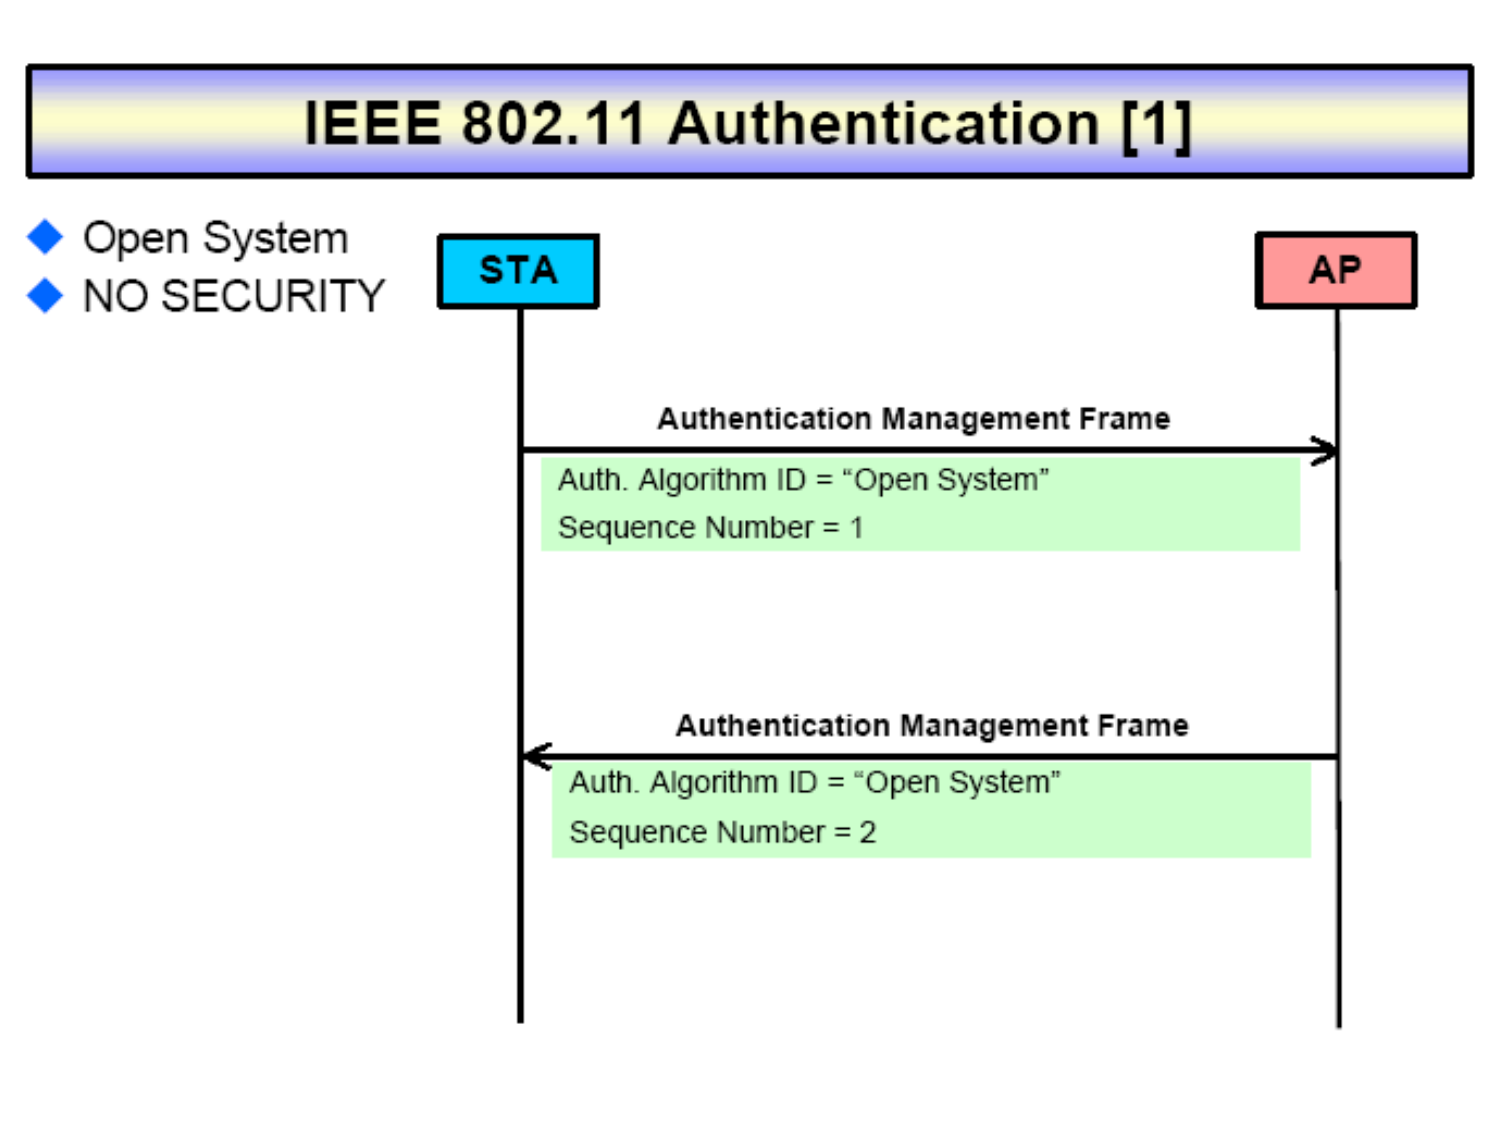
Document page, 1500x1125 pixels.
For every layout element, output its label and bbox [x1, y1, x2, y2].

picture [11, 49, 1488, 1051]
